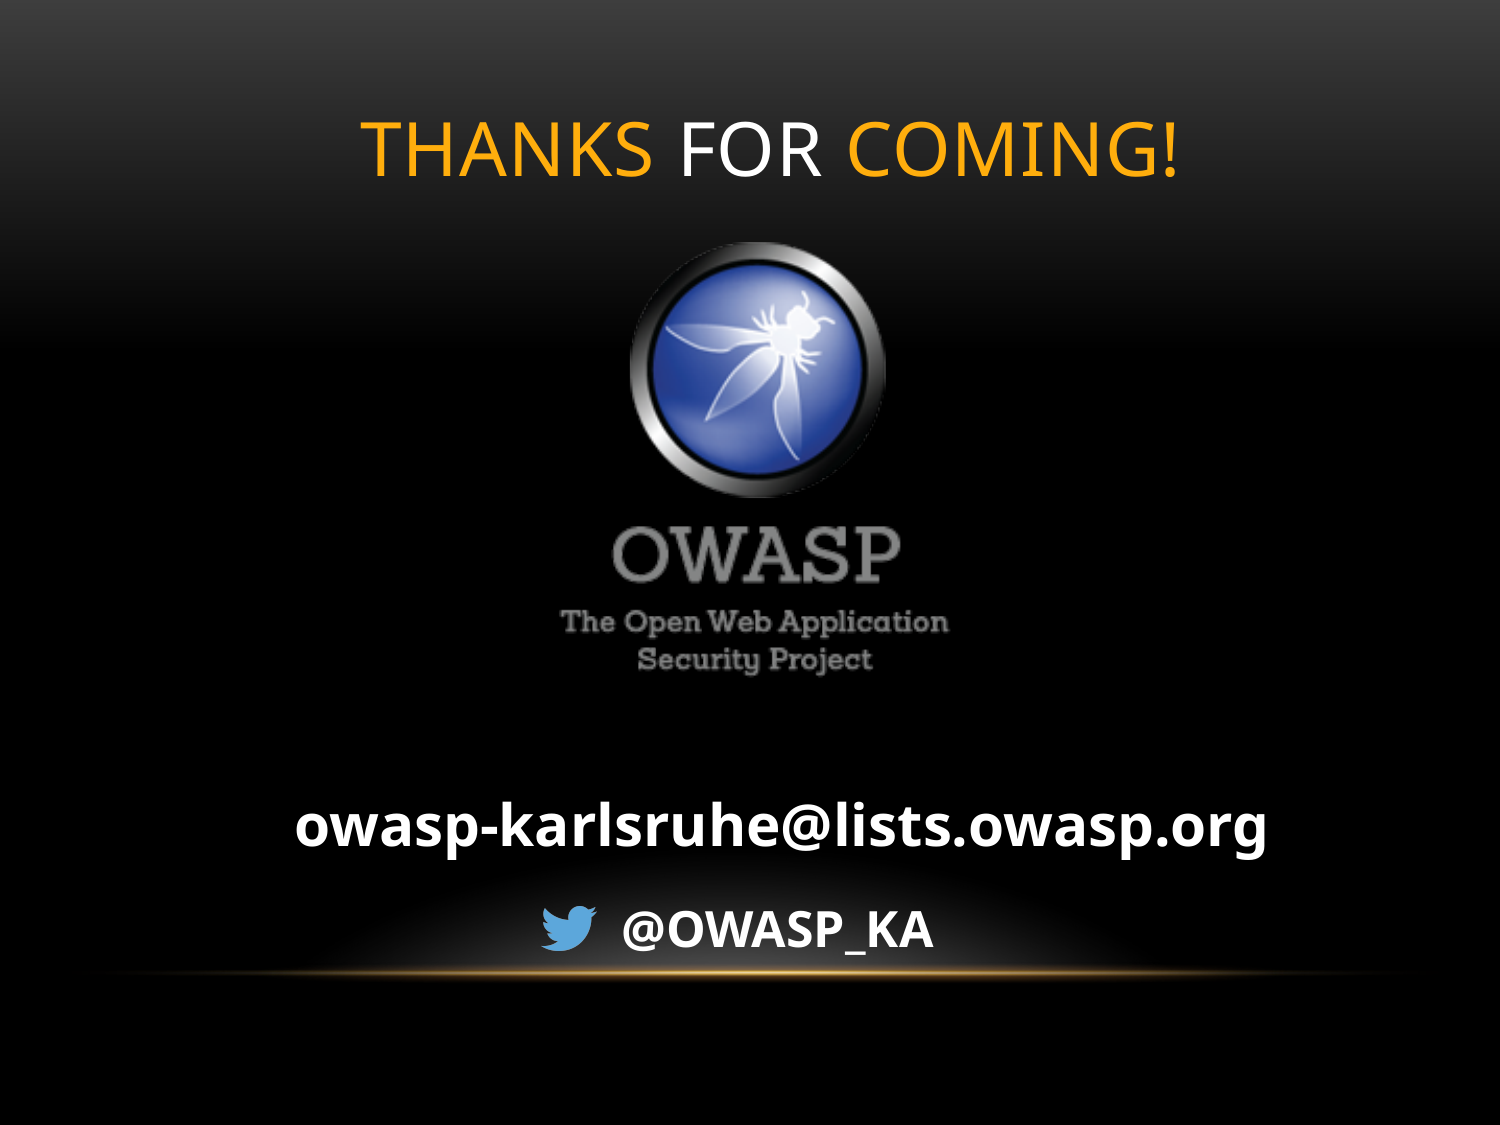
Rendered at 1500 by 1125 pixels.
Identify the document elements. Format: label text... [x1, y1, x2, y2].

picture [0, 0, 1500, 1125]
text_box owasp-karlsruhe@lists.owasp.org [279, 780, 1284, 866]
title Thanks for Coming! [131, 105, 1432, 199]
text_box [540, 890, 960, 967]
